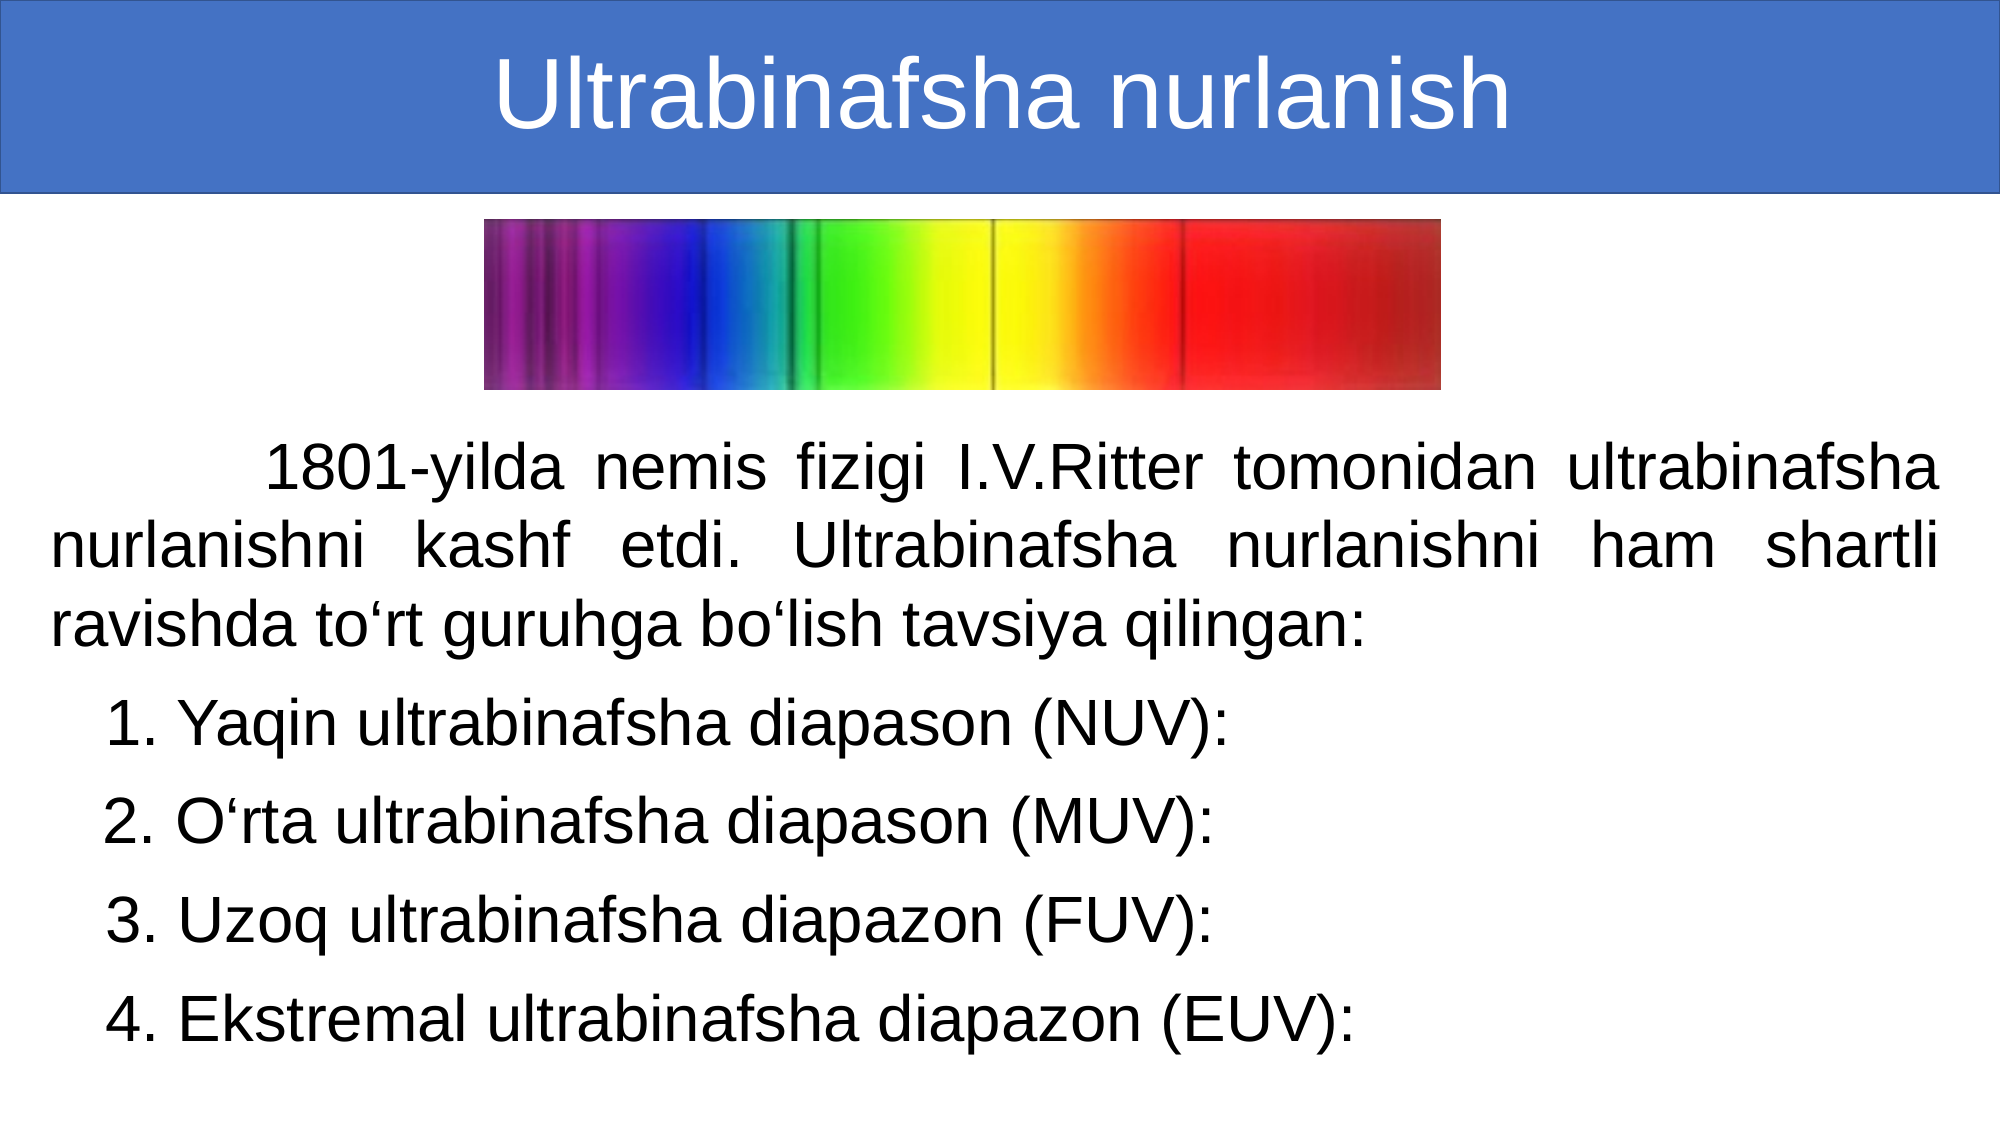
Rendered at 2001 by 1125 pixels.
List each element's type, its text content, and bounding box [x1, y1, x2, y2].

picture [484, 219, 1441, 391]
title Ultrabinafsha nurlanish [0, 0, 2000, 194]
